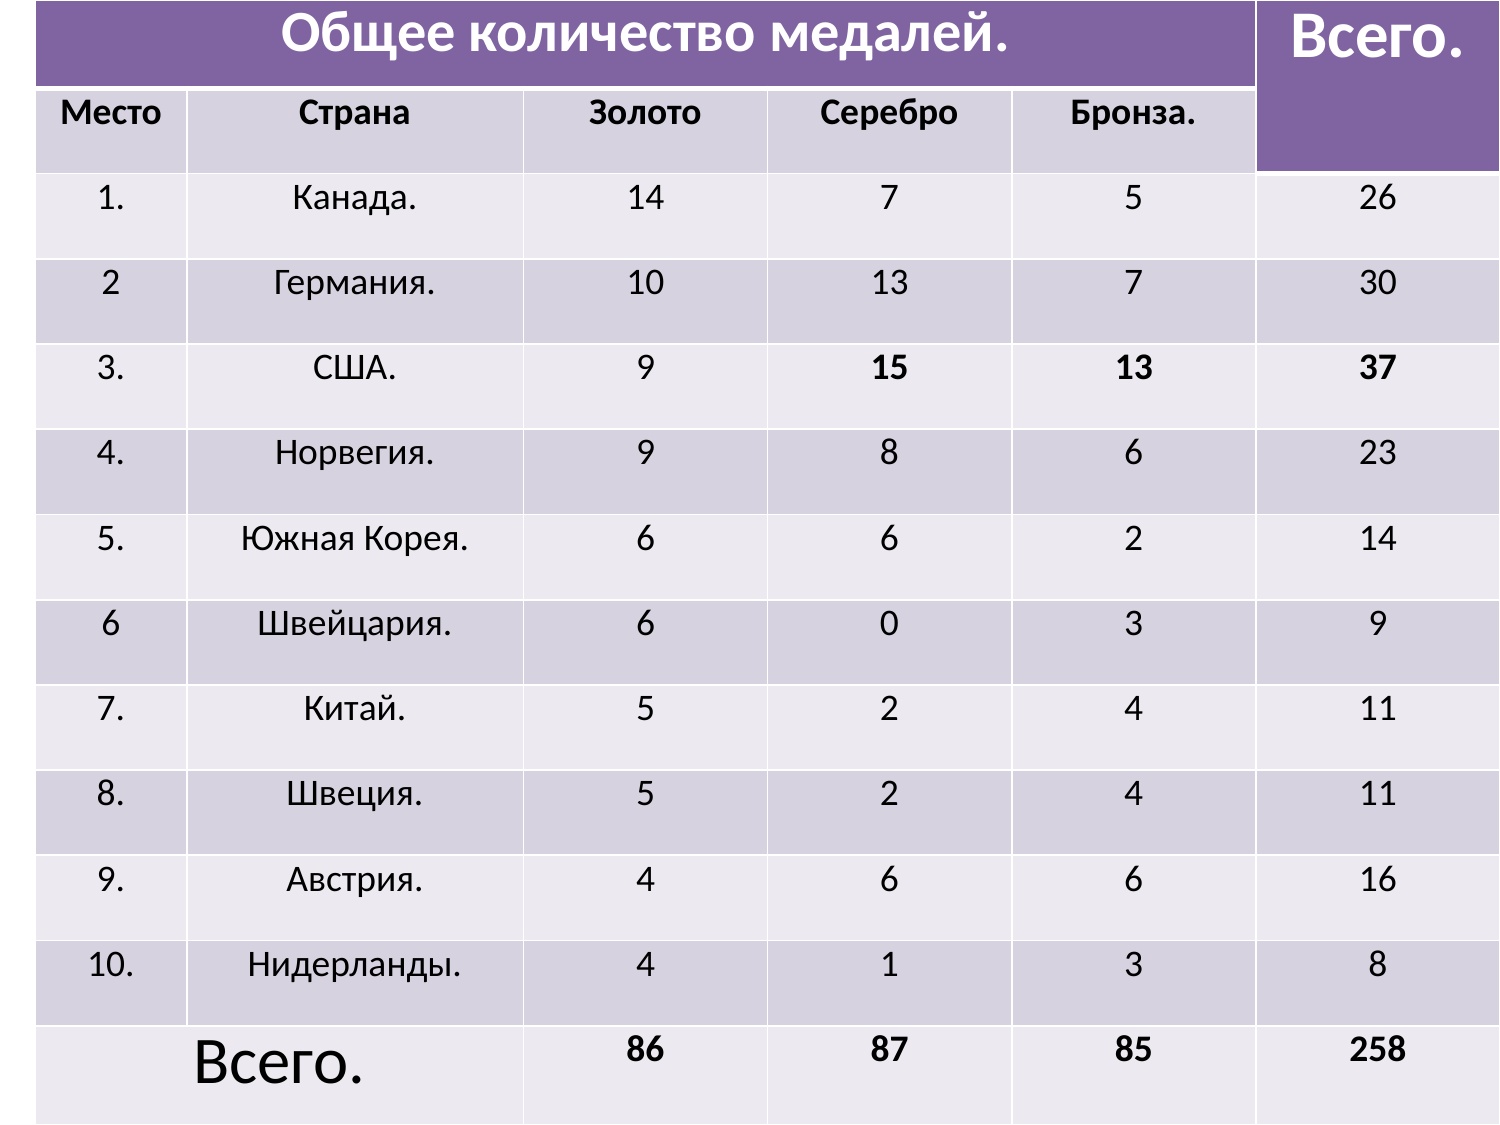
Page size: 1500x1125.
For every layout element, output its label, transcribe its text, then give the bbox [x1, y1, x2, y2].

table_cell 13 [1013, 345, 1255, 428]
table_cell 11 [1257, 771, 1499, 854]
table_cell Нидерланды. [188, 941, 523, 1025]
table_cell 9. [36, 856, 186, 940]
table_cell Канада. [188, 174, 523, 258]
table_cell 6 [768, 856, 1011, 940]
table_cell 1. [36, 174, 186, 258]
table_cell 5 [524, 686, 767, 769]
table_cell 87 [768, 1027, 1011, 1124]
table_cell 11 [1257, 686, 1499, 769]
table_cell 5 [1013, 174, 1255, 258]
table_cell 9 [1257, 601, 1499, 684]
table_header Общее количество медалей. [36, 1, 1255, 86]
table_cell 0 [768, 601, 1011, 684]
table_cell 7 [768, 174, 1011, 258]
table_cell 16 [1257, 856, 1499, 940]
table_cell Германия. [188, 260, 523, 343]
table_cell 23 [1257, 430, 1499, 514]
table_cell 4 [1013, 771, 1255, 854]
table_cell Швейцария. [188, 601, 523, 684]
table_cell Серебро [768, 91, 1011, 173]
table_cell 8. [36, 771, 186, 854]
table_cell 5. [36, 515, 186, 599]
table_cell 7. [36, 686, 186, 769]
table_cell Место [36, 91, 186, 173]
table_cell 4 [524, 856, 767, 940]
table_cell 86 [524, 1027, 767, 1124]
table_cell 8 [768, 430, 1011, 514]
table_cell 6 [524, 515, 767, 599]
table_cell 10. [36, 941, 186, 1025]
table_cell Бронза. [1013, 91, 1255, 173]
table_cell 6 [36, 601, 186, 684]
table_cell Всего. [36, 1027, 523, 1124]
table_cell 26 [1257, 176, 1499, 258]
table_cell 258 [1257, 1027, 1499, 1124]
table_cell 9 [524, 430, 767, 514]
table_cell 6 [1013, 430, 1255, 514]
table_cell 2 [768, 686, 1011, 769]
table_cell 14 [1257, 515, 1499, 599]
table_cell 7 [1013, 260, 1255, 343]
table_cell 37 [1257, 345, 1499, 428]
table_cell 8 [1257, 941, 1499, 1025]
table_cell 15 [768, 345, 1011, 428]
table_cell Страна [188, 91, 523, 173]
table_cell 6 [524, 601, 767, 684]
table_cell 3 [1013, 941, 1255, 1025]
table_cell 2 [36, 260, 186, 343]
table_cell 14 [524, 174, 767, 258]
table_cell 85 [1013, 1027, 1255, 1124]
table_cell 13 [768, 260, 1011, 343]
table_cell 4. [36, 430, 186, 514]
table_cell Южная Корея. [188, 515, 523, 599]
table_cell 2 [768, 771, 1011, 854]
table_cell Золото [524, 91, 767, 173]
table_cell 4 [524, 941, 767, 1025]
table_cell Китай. [188, 686, 523, 769]
table_header Всего. [1257, 1, 1499, 171]
table_cell 4 [1013, 686, 1255, 769]
table_cell 3. [36, 345, 186, 428]
table_cell 6 [1013, 856, 1255, 940]
table_cell 3 [1013, 601, 1255, 684]
table_cell Австрия. [188, 856, 523, 940]
table_cell 10 [524, 260, 767, 343]
table_cell Швеция. [188, 771, 523, 854]
table_cell США. [188, 345, 523, 428]
table_cell 6 [768, 515, 1011, 599]
table_cell 1 [768, 941, 1011, 1025]
table_cell 2 [1013, 515, 1255, 599]
table_cell Норвегия. [188, 430, 523, 514]
table_cell 9 [524, 345, 767, 428]
table_cell 30 [1257, 260, 1499, 343]
table_cell 5 [524, 771, 767, 854]
